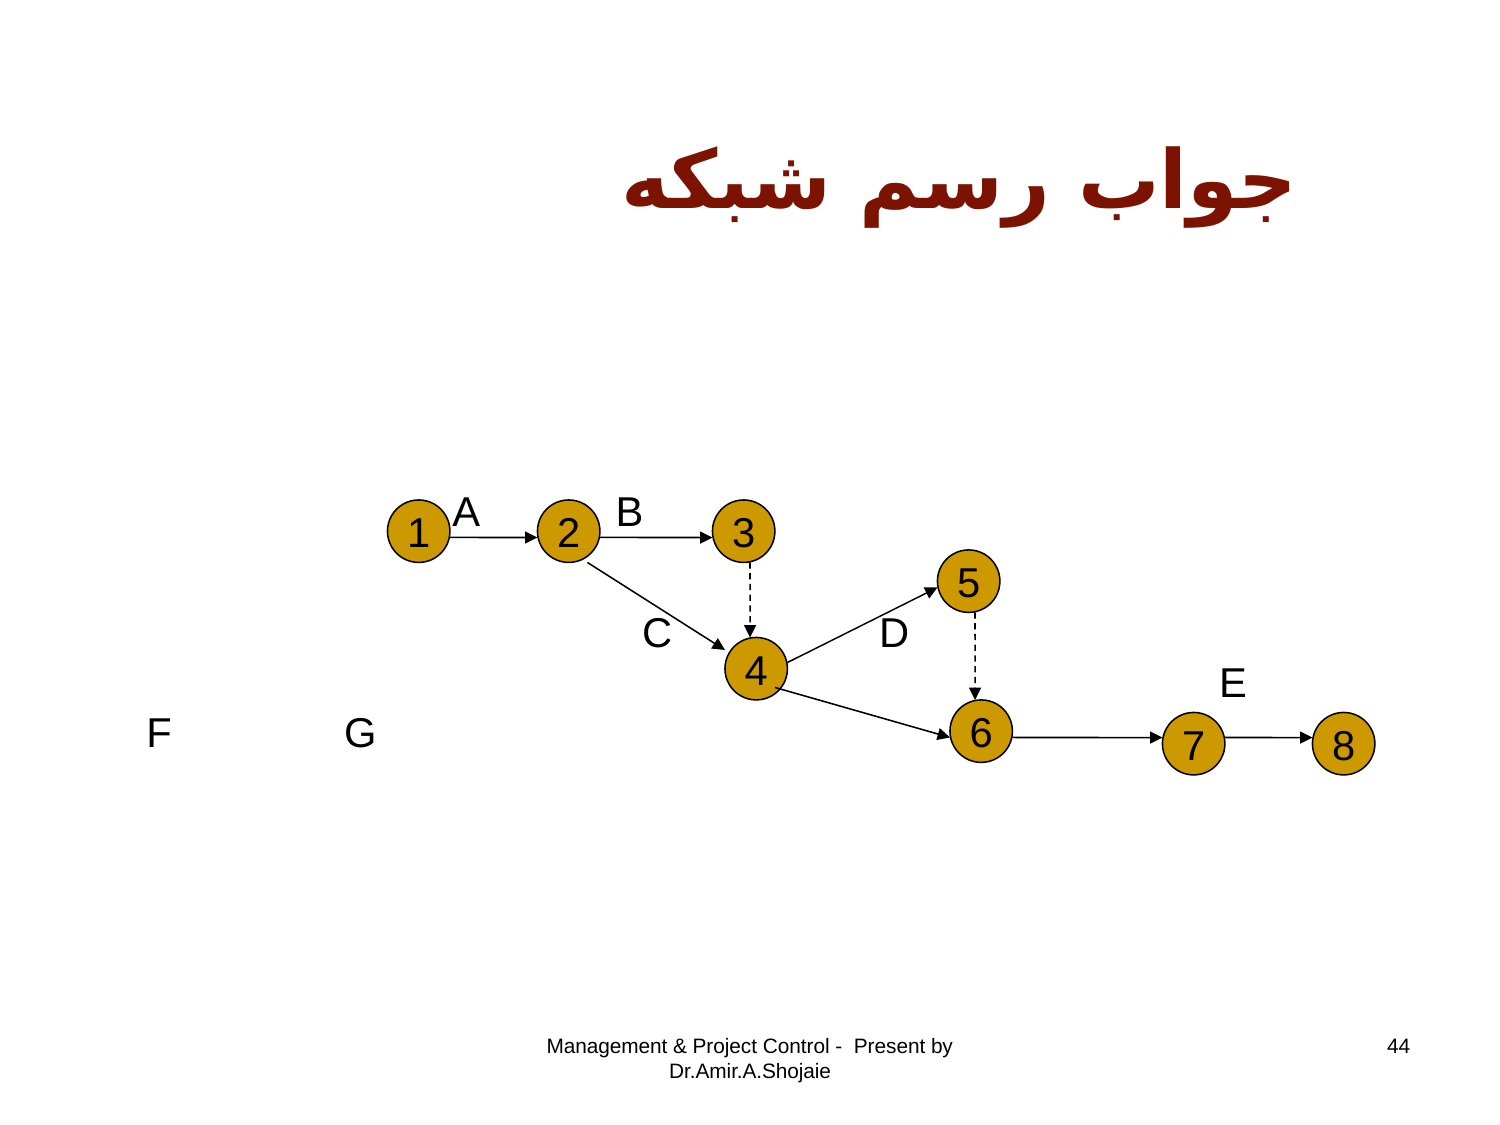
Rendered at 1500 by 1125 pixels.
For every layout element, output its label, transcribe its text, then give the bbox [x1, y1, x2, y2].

text_box 4 [724, 637, 788, 700]
text_box 3 [712, 499, 775, 563]
text_box [1012, 731, 1163, 744]
text_box [1224, 731, 1313, 744]
text_box [449, 531, 538, 544]
text_box [774, 687, 950, 741]
text_box 6 [949, 699, 1013, 763]
text_box [743, 618, 757, 638]
footer Management & Project Control - Present by Dr.Amir.A.Shojaie [512, 1024, 988, 1101]
slide_number 44 [1074, 1024, 1426, 1101]
text_box 2 [537, 499, 600, 563]
title جواب رسم شبکه [74, 19, 1313, 233]
text_box [599, 531, 713, 544]
text_box [587, 562, 725, 650]
text_box [968, 687, 982, 700]
text_box 1 [387, 499, 450, 563]
text_box 7 [1162, 712, 1225, 775]
text_box 8 [1312, 712, 1375, 775]
list A B C D E F G [74, 281, 1426, 1006]
text_box 5 [937, 549, 1000, 613]
text_box [787, 587, 938, 663]
